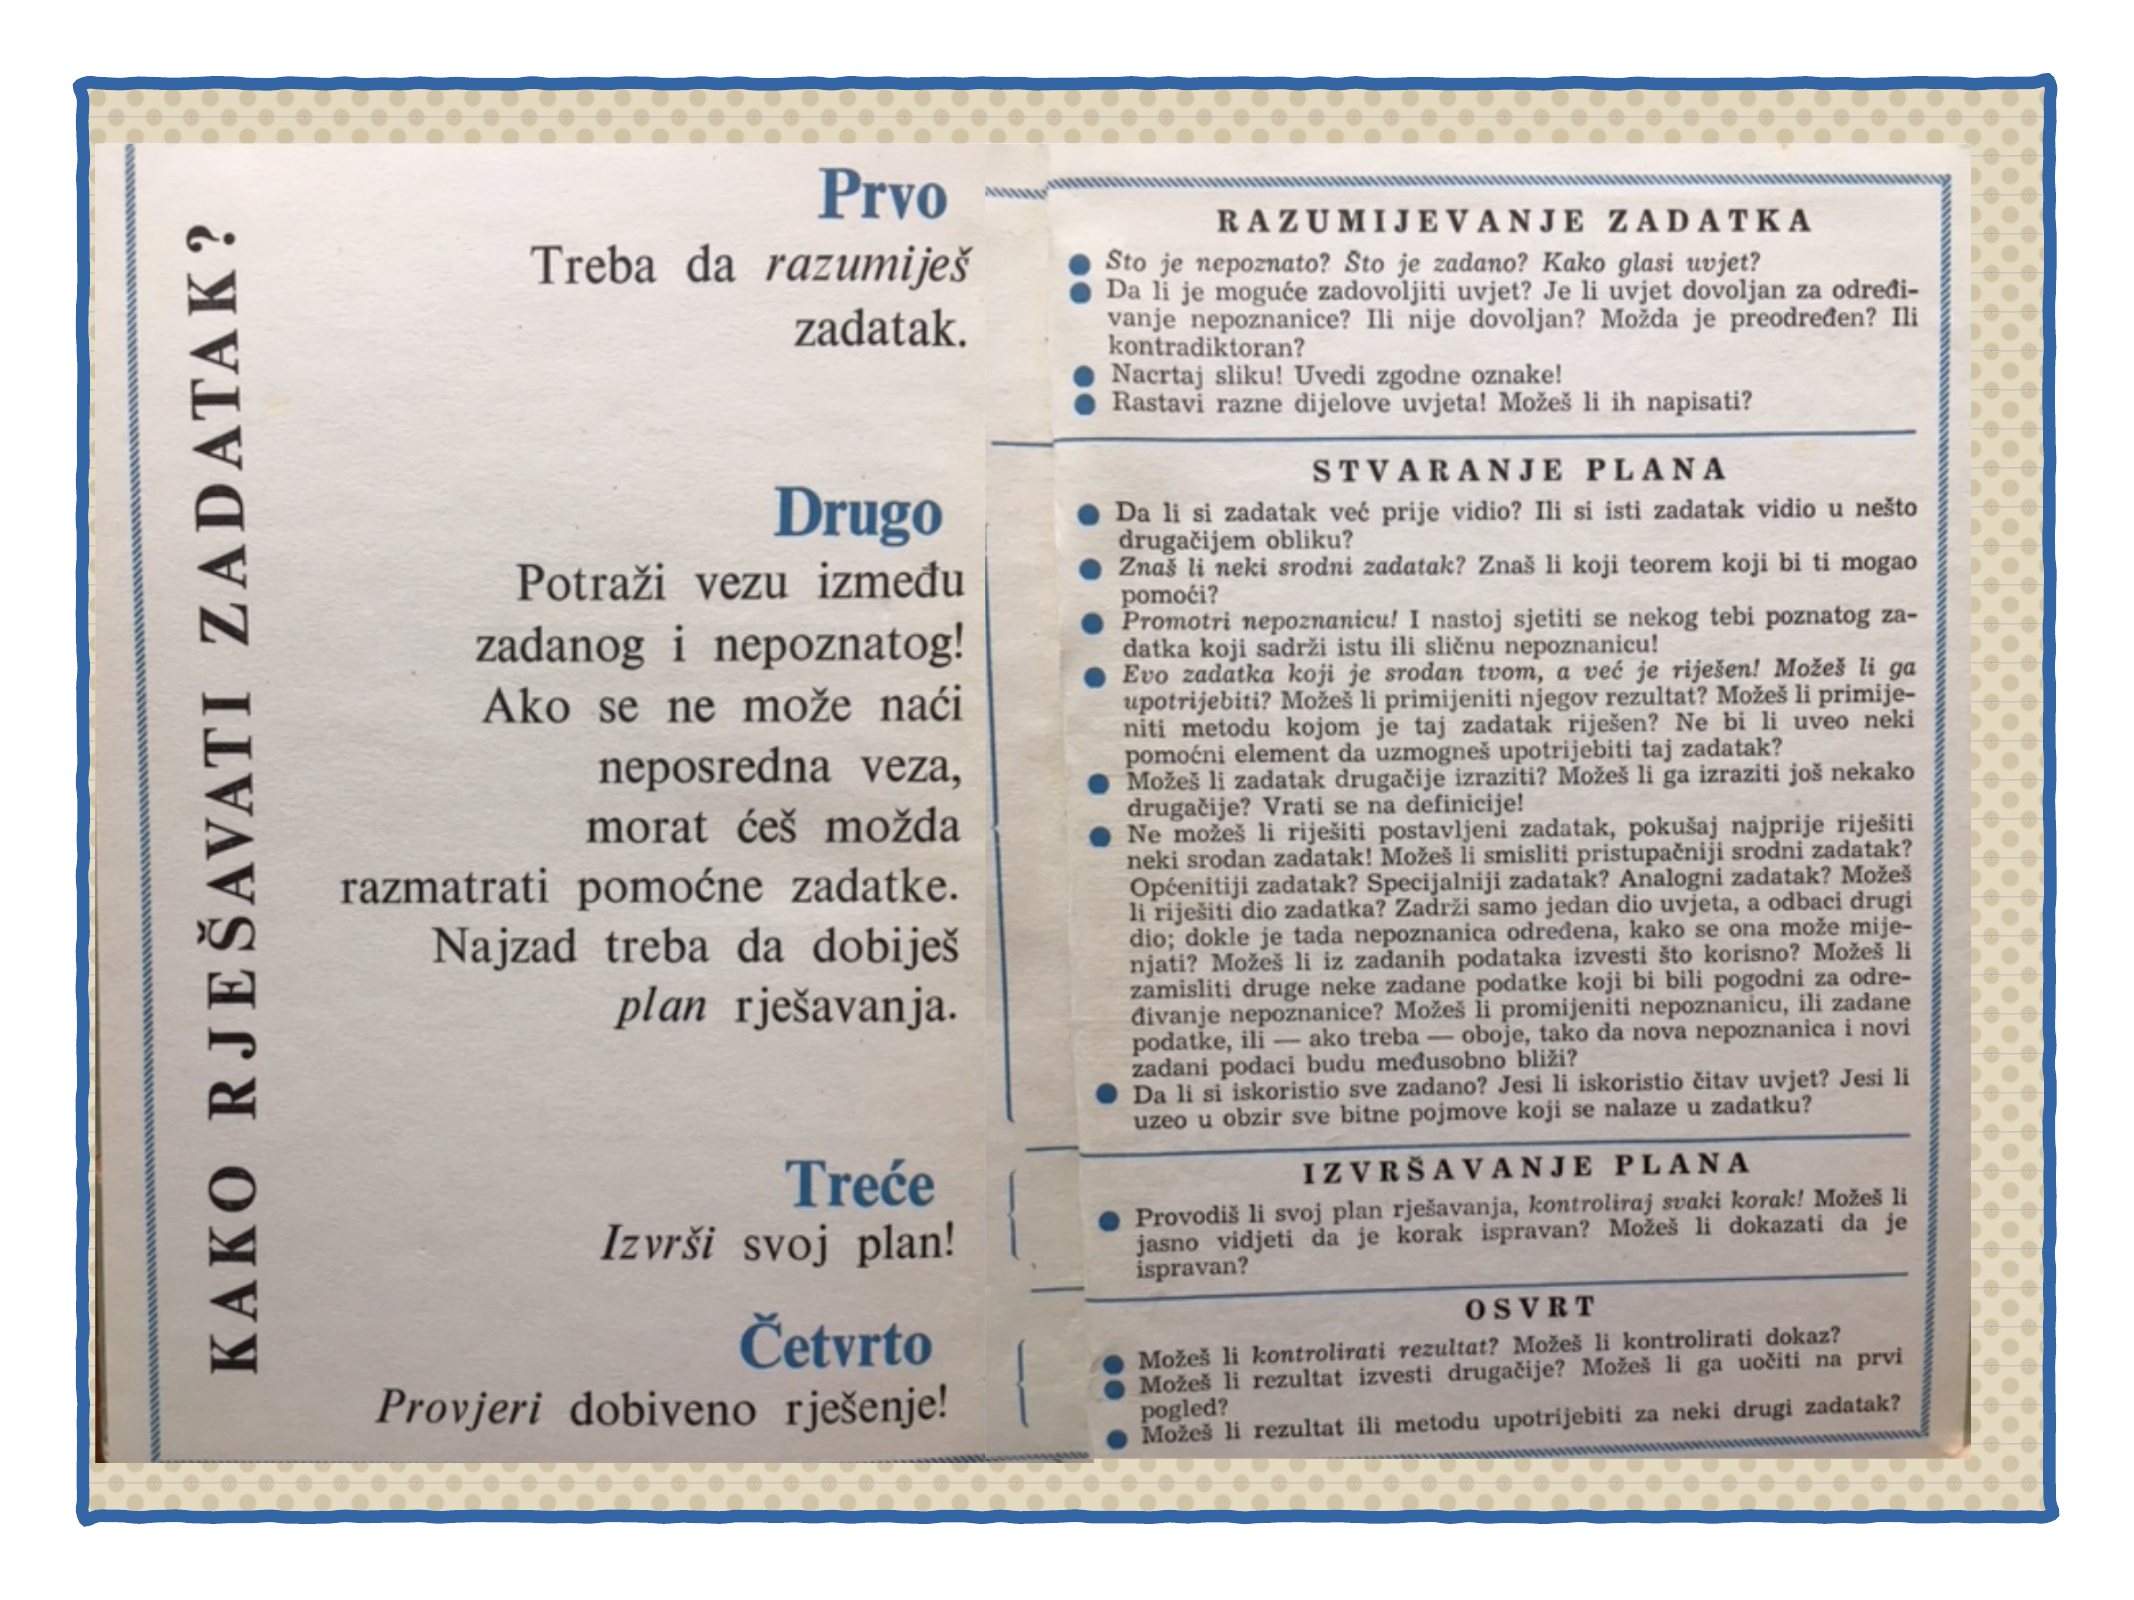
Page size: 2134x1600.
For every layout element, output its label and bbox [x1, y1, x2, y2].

picture [0, 145, 2134, 1463]
text_box [79, 79, 2052, 300]
text_box [81, 1300, 2053, 1521]
